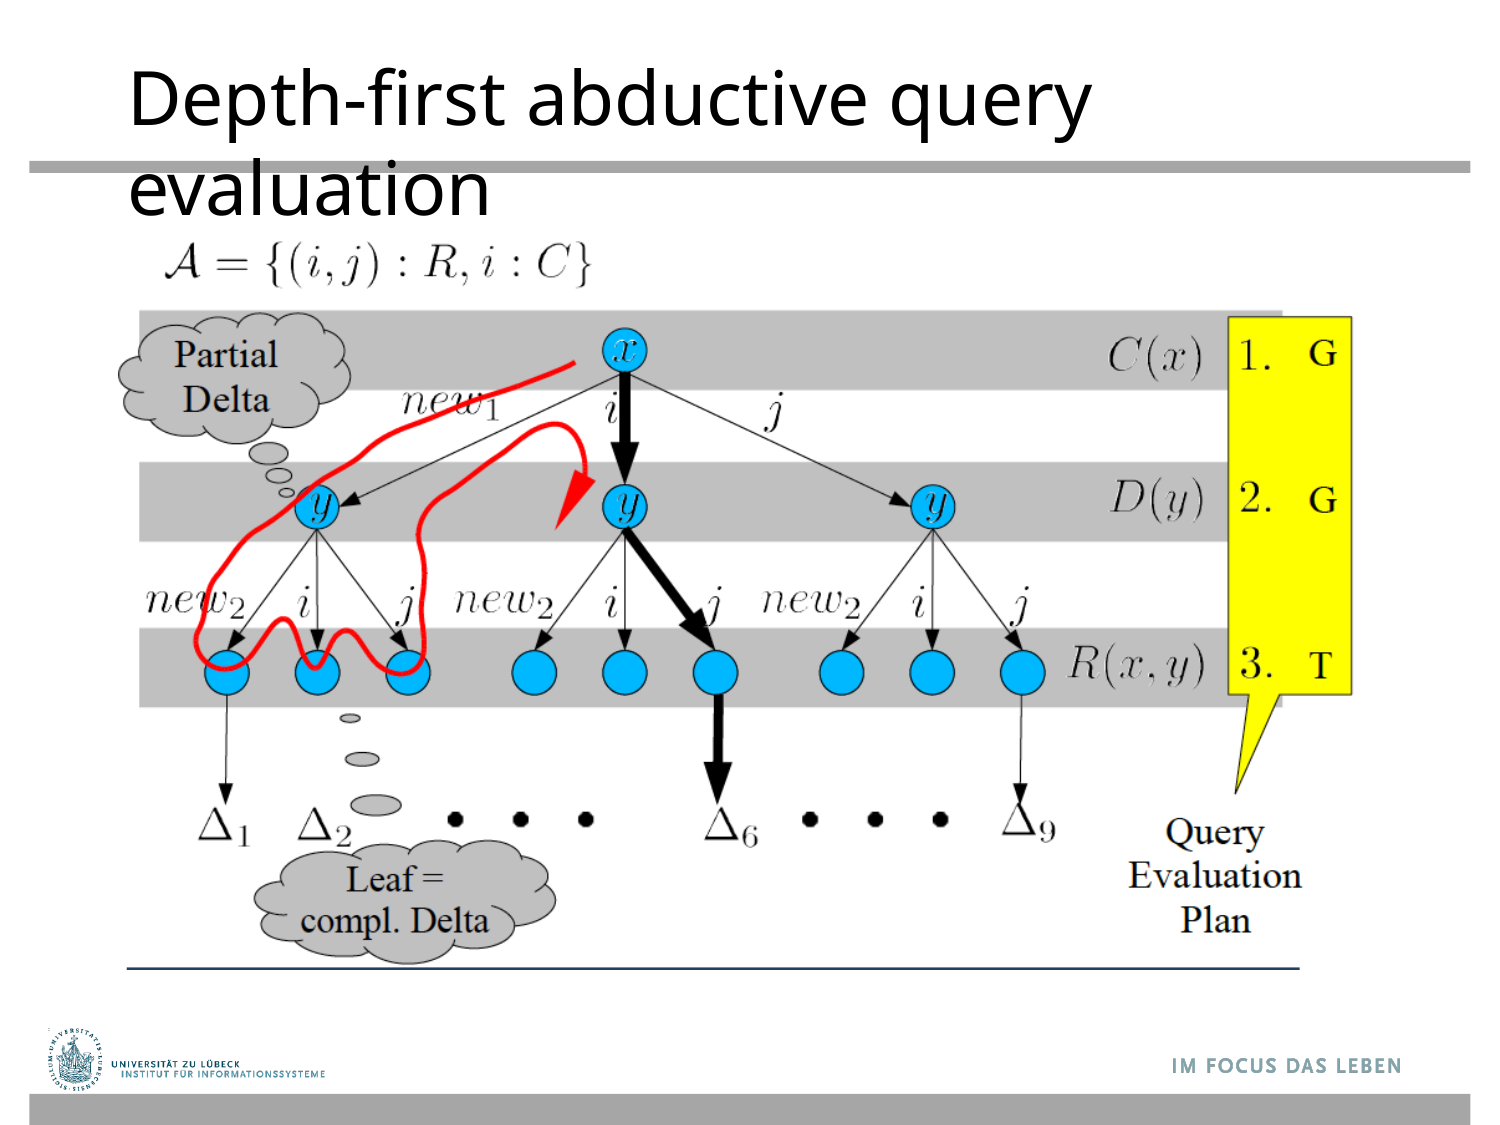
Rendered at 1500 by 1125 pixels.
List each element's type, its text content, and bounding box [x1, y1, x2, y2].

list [111, 219, 1358, 971]
picture [1173, 1058, 1400, 1073]
title Depth-first abductive query evaluation [112, 42, 1388, 193]
